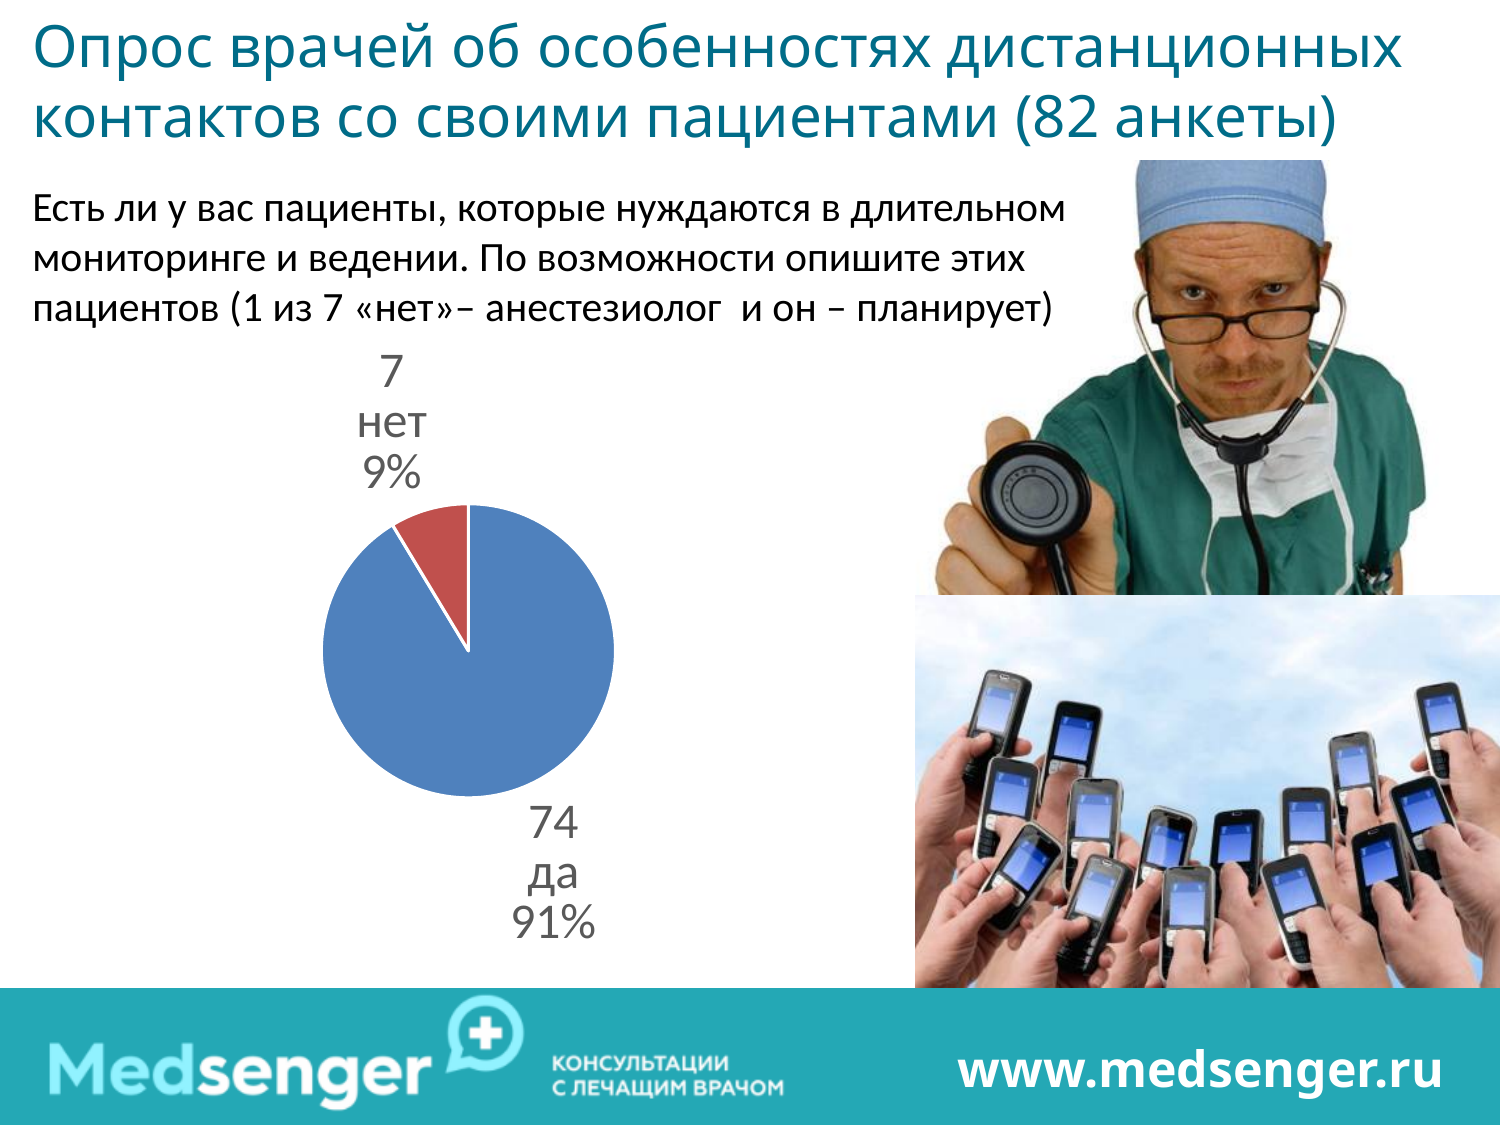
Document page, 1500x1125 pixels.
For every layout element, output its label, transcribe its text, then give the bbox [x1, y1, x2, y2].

picture [895, 160, 1500, 596]
text_box Есть ли у вас пациенты, которые нуждаются в длительном мониторинге и ведении. По возможности опишите этих пациентов (1 из 7 «нет»– анестезиолог и он – планирует) [17, 172, 887, 338]
picture [914, 603, 1500, 980]
picture [0, 987, 1500, 1125]
chart [40, 337, 897, 965]
text_box Опрос врачей об особенностях дистанционных контактов со своими пациентами (82 анкеты) [16, 0, 1484, 161]
